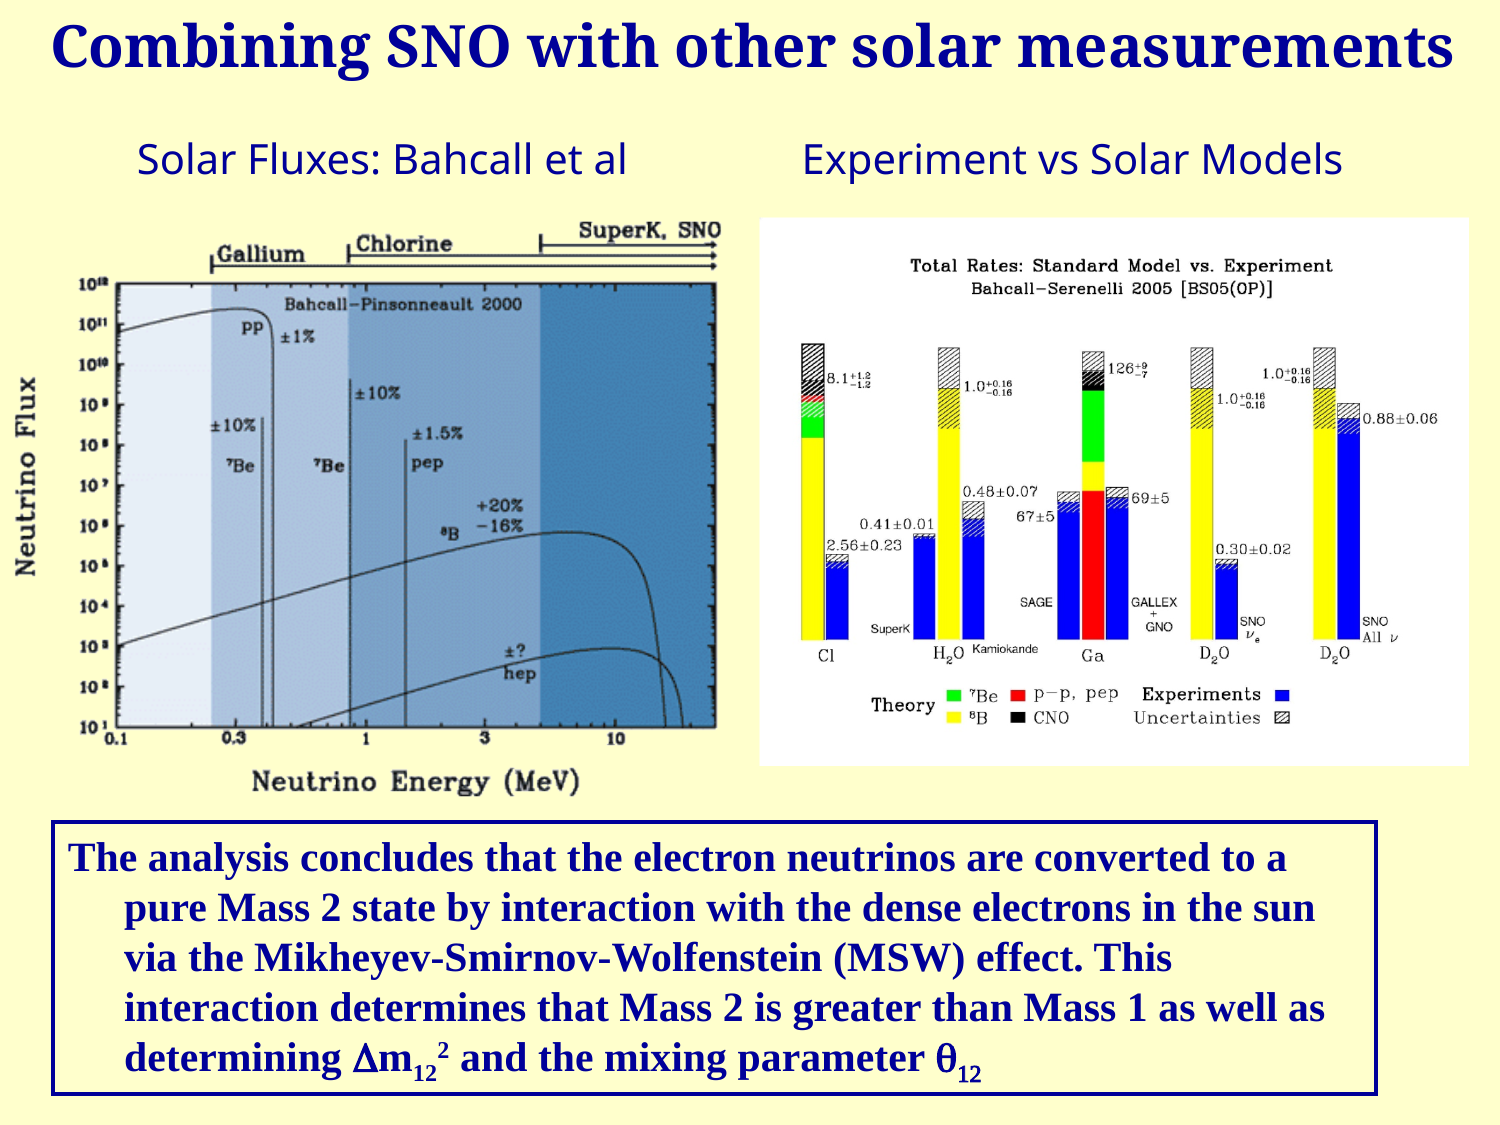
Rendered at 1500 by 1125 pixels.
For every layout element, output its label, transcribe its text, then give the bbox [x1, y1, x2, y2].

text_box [0, 78, 735, 856]
text_box The analysis concludes that the electron neutrinos are converted to a pure Mass 2 state by interaction with the dense electrons in the sun via the Mikheyev-Smirnov-Wolfenstein (MSW) effect. This interaction determines that Mass 2 is greater than Mass 1 as well as determining Dm122 and the mixing parameter q12 [53, 822, 1377, 1094]
picture [760, 137, 1468, 846]
text_box Experiment vs Solar Models [786, 125, 1359, 191]
title Combining SNO with other solar measurements [5, 0, 1500, 126]
